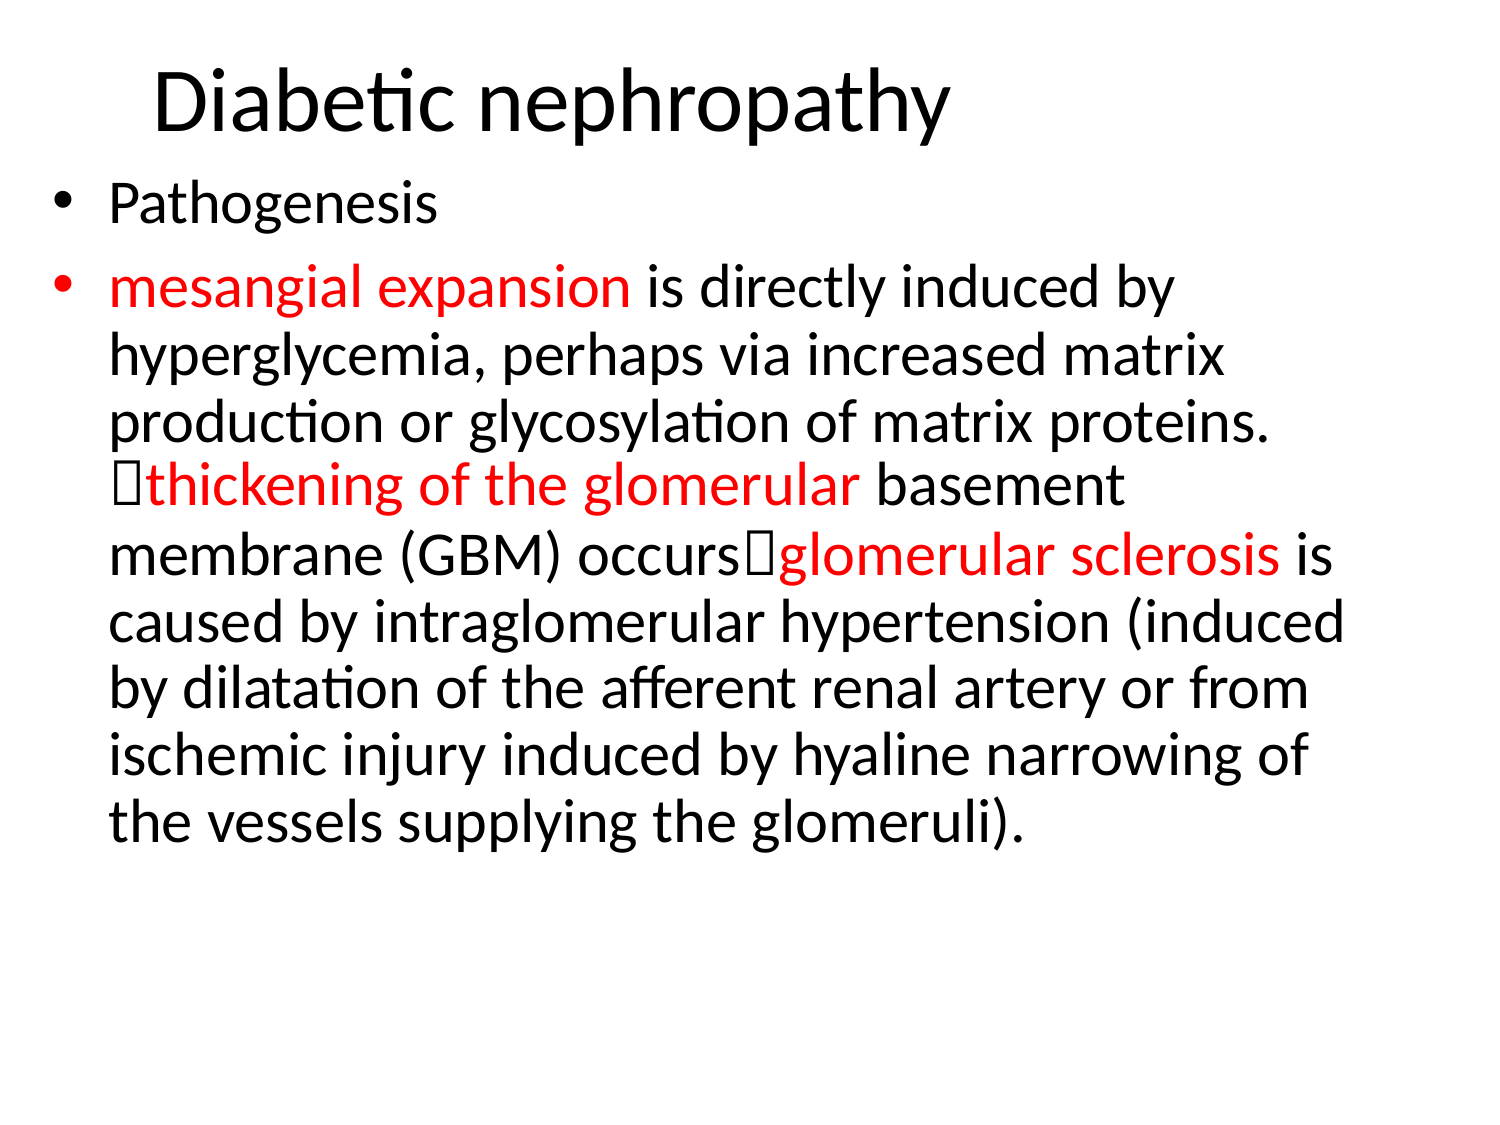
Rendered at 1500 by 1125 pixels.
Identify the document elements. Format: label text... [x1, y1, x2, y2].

text_box Pathogenesis mesangial expansion is directly induced by hyperglycemia, perhaps via increased matrix production or glycosylation of matrix proteins. thickening of the glomerular basement membrane (GBM) occursglomerular sclerosis is caused by intraglomerular hypertension (induced by dilatation of the afferent renal artery or from ischemic injury induced by hyaline narrowing of the vessels supplying the glomeruli). [50, 151, 1366, 856]
title Diabetic nephropathy [150, 37, 1143, 151]
